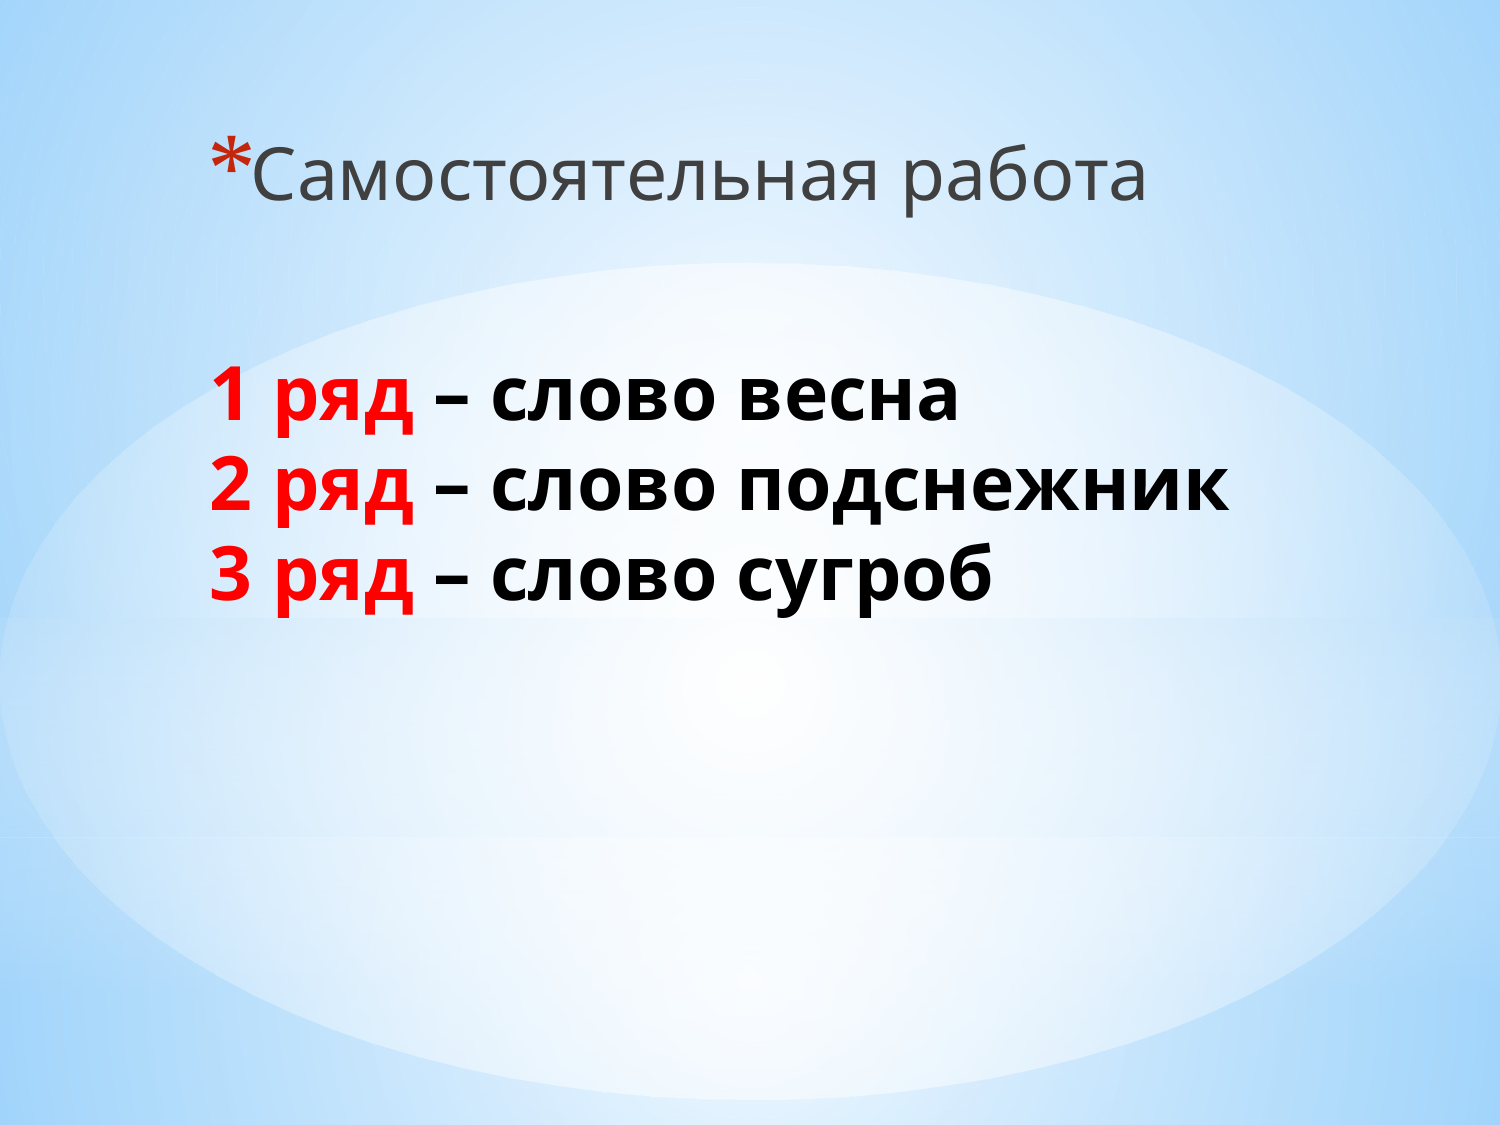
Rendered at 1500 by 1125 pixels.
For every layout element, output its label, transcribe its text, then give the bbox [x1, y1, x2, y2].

title 1 ряд – слово весна 2 ряд – слово подснежник 3 ряд – слово сугроб [194, 338, 1264, 526]
list Самостоятельная работа [187, 120, 1238, 291]
